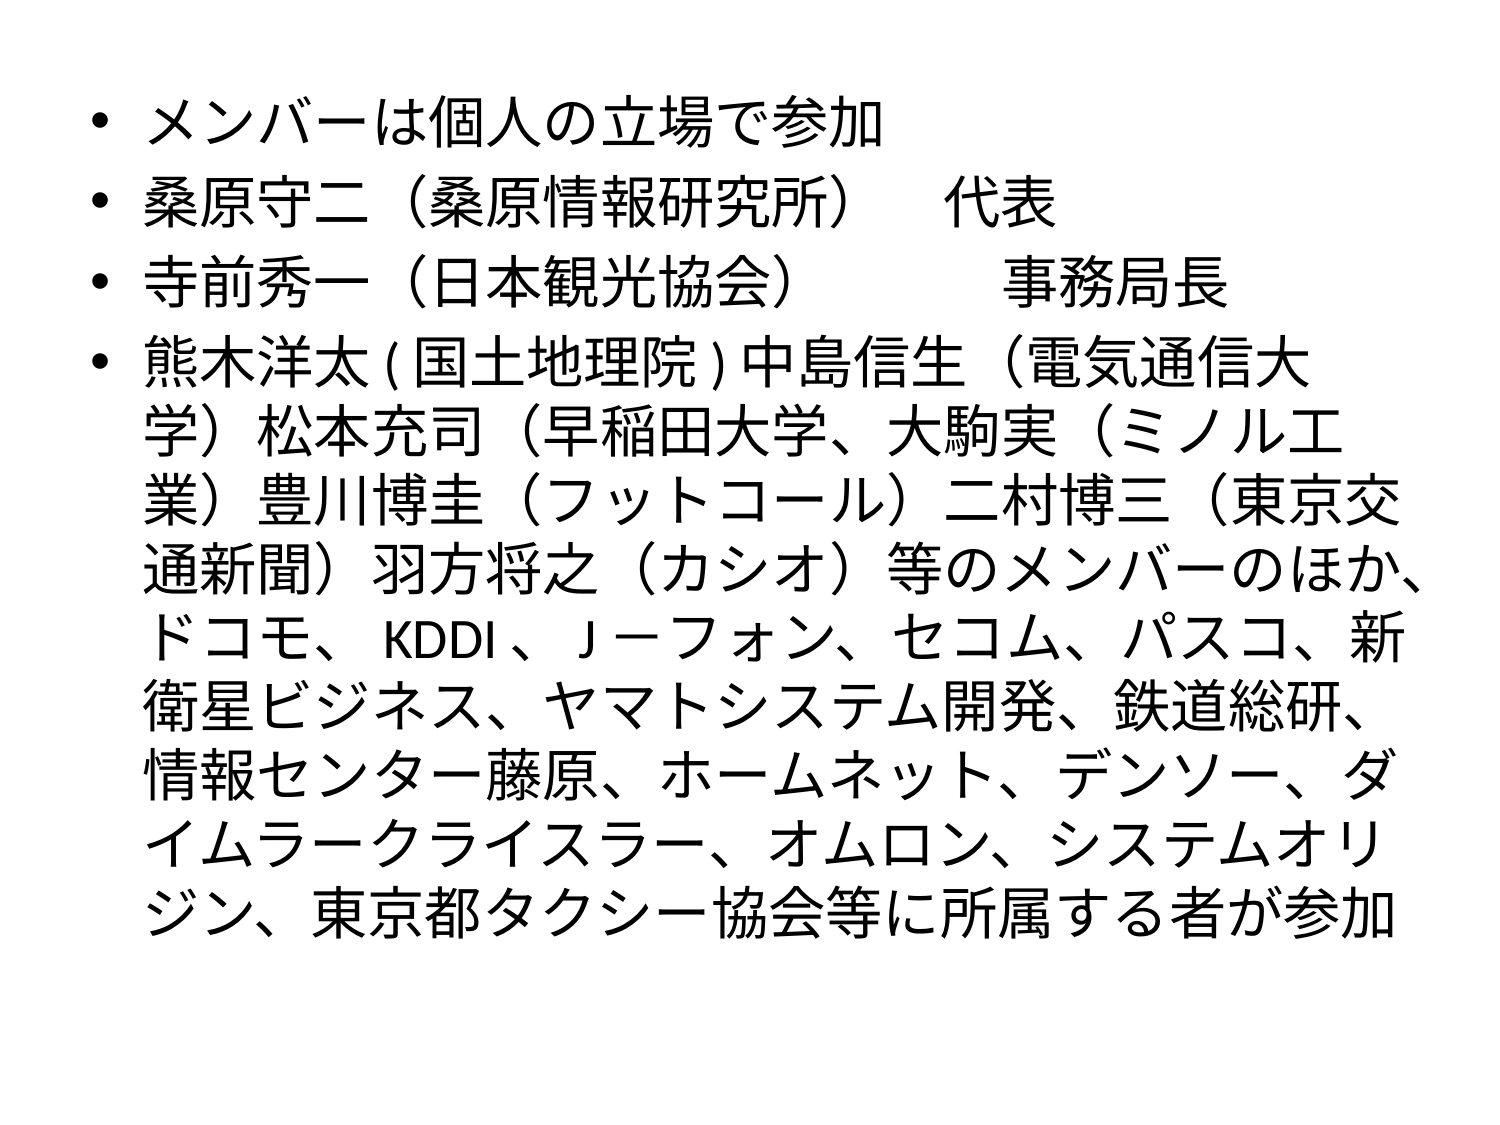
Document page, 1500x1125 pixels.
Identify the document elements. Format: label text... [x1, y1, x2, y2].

list メンバーは個人の立場で参加 桑原守二（桑原情報研究所） 代表 寺前秀一（日本観光協会） 事務局長 熊木洋太(国土地理院)中島信生（電気通信大学）松本充司（早稲田大学、大駒実（ミノル工業）豊川博圭（フットコール）二村博三（東京交通新聞）羽方将之（カシオ）等のメンバーのほか、ドコモ、KDDI、J－フォン、セコム、パスコ、新衛星ビジネス、ヤマトシステム開発、鉄道総研、情報センター藤原、ホームネット、デンソー、ダイムラークライスラー、オムロン、システムオリジン、東京都タクシー協会等に所属する者が参加 [75, 78, 1425, 1005]
